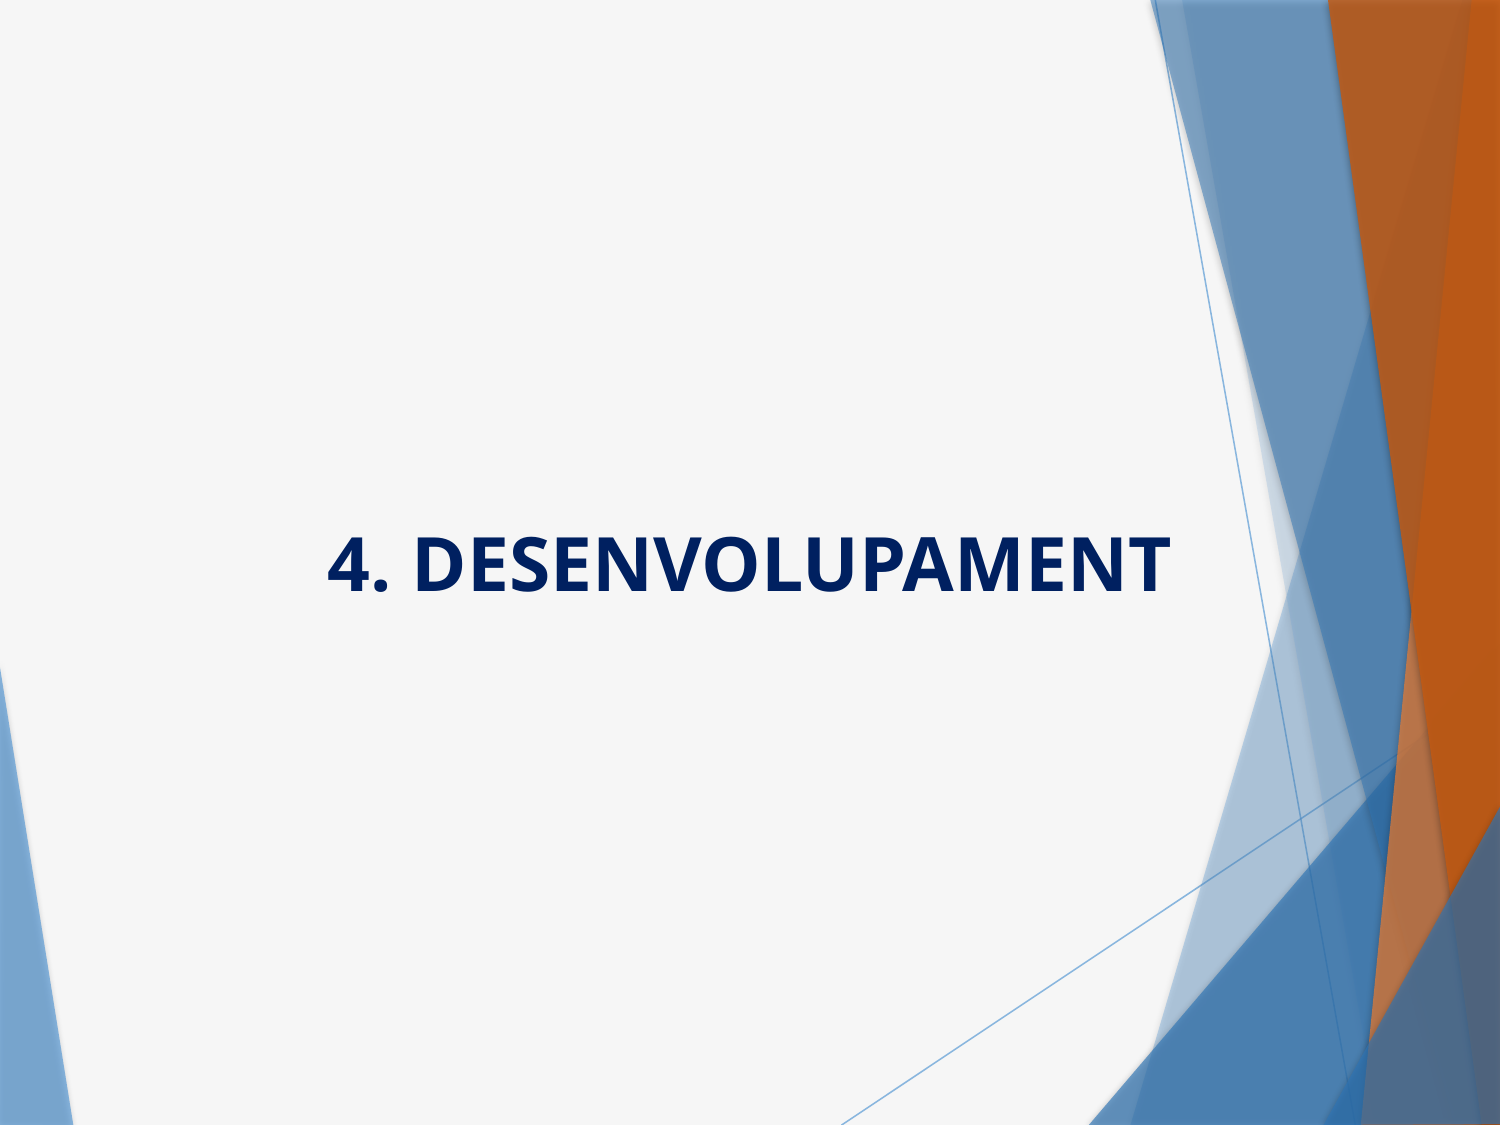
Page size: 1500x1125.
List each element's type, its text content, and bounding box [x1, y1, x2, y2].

text_box 4. Desenvolupament [313, 509, 1187, 615]
